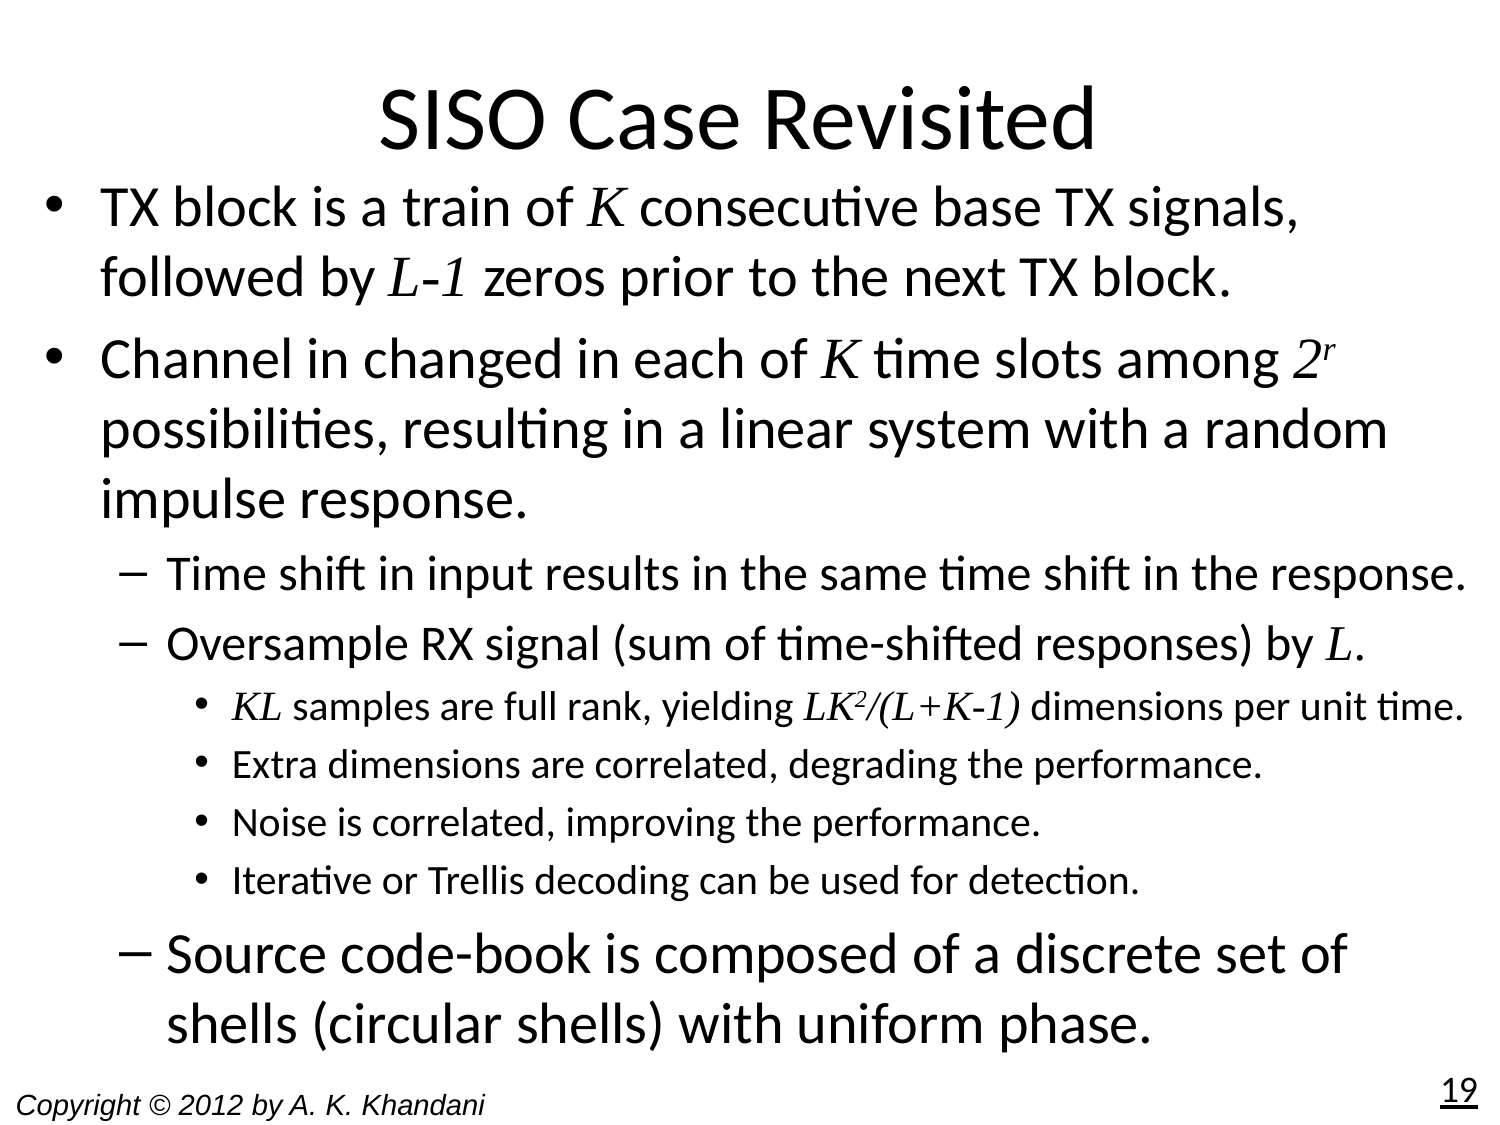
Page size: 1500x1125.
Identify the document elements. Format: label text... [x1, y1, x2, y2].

slide_number 19 [1411, 1058, 1493, 1116]
list TX block is a train of K consecutive base TX signals, followed by L-1 zeros prior to the next TX block. Channel in changed in each of K time slots among 2r possibilities, resulting in a linear system with a random impulse response. Time shift in input results in the same time shift in the response. Oversample RX signal (sum of time-shifted responses) by L. KL samples are full rank, yielding LK2/(L+K-1) dimensions per unit time. Extra dimensions are correlated, degrading the performance. Noise is correlated, improving the performance. Iterative or Trellis decoding can be used for detection. Source code-book is composed of a discrete set of shells (circular shells) with uniform phase. [29, 160, 1495, 904]
title SISO Case Revisited [75, 19, 1425, 160]
